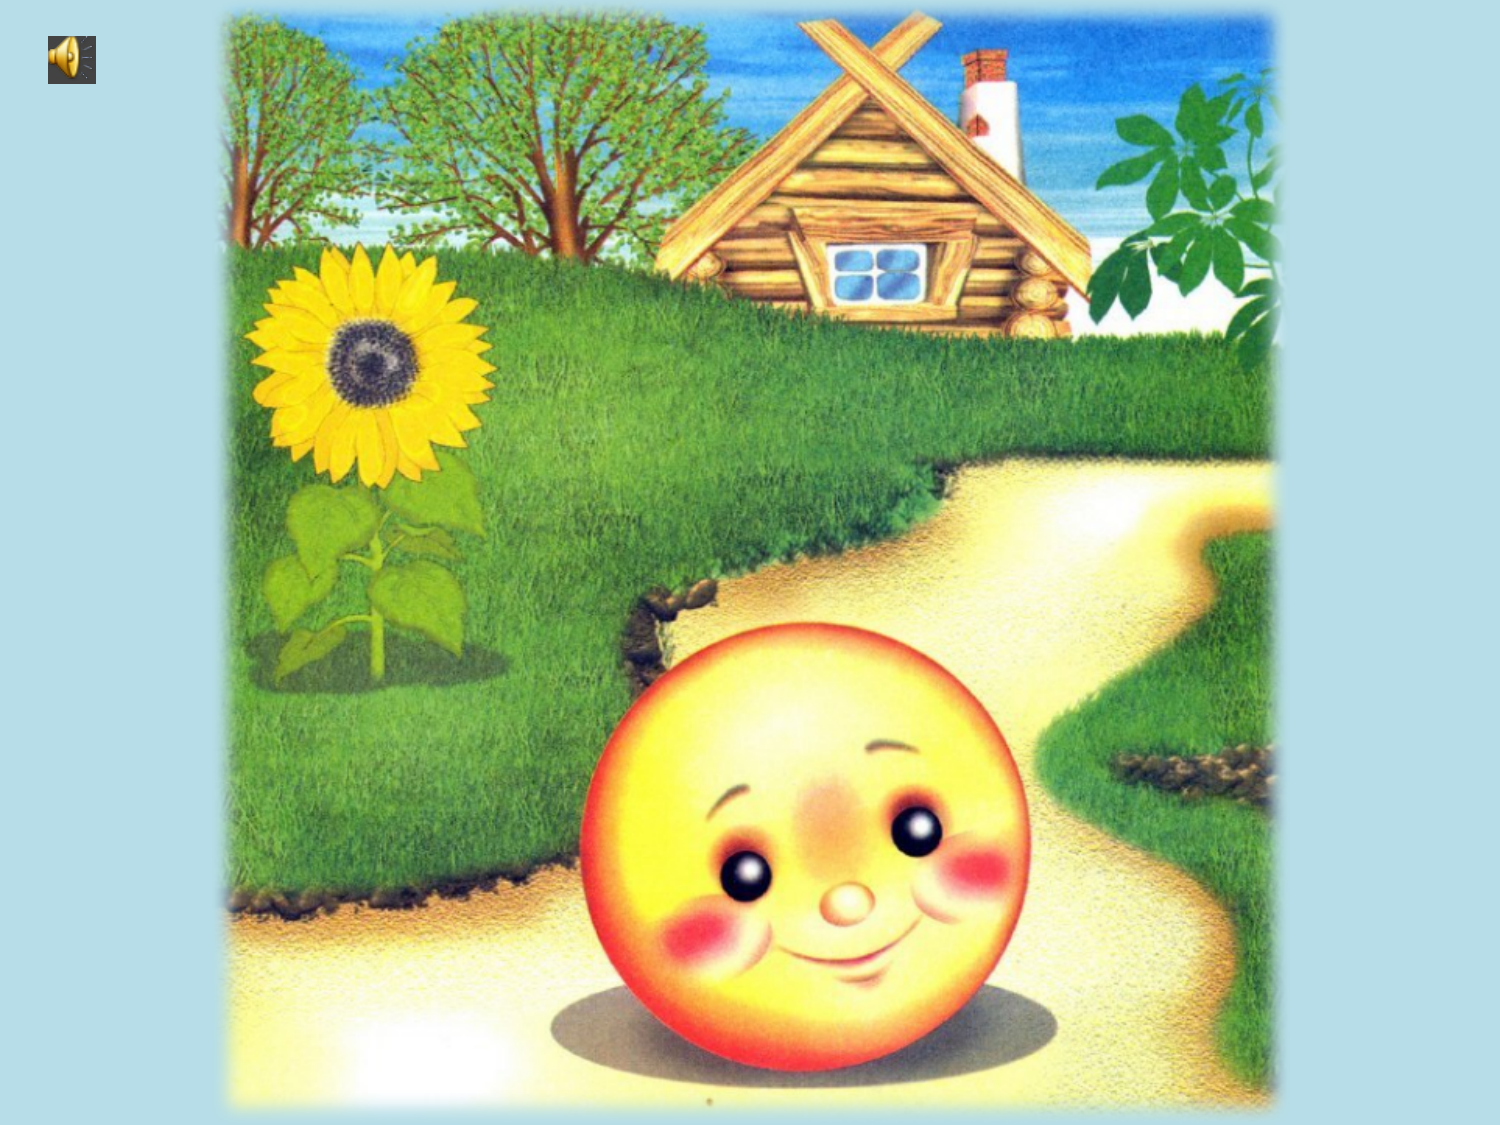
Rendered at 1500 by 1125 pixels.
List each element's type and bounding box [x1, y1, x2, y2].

picture [46, 34, 98, 86]
picture [211, 0, 1290, 1125]
